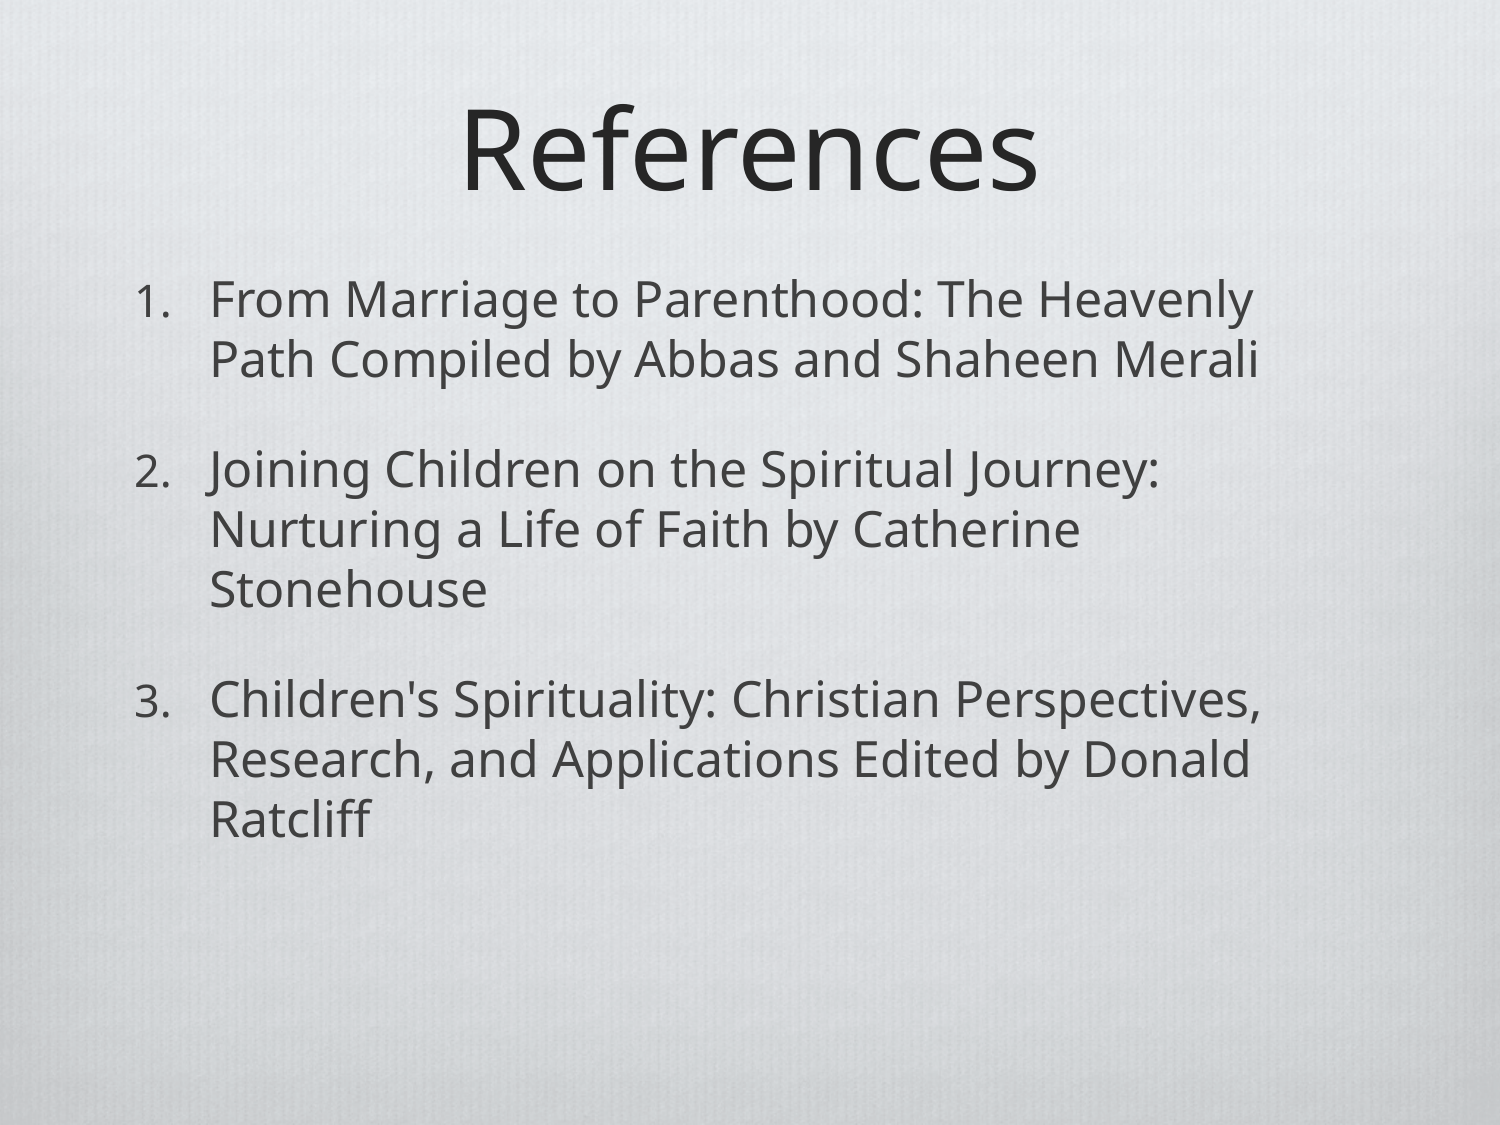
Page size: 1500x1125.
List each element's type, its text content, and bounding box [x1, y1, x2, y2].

list From Marriage to Parenthood: The Heavenly Path Compiled by Abbas and Shaheen Merali Joining Children on the Spiritual Journey: Nurturing a Life of Faith by Catherine Stonehouse Children's Spirituality: Christian Perspectives, Research, and Applications Edited by Donald Ratcliff [119, 260, 1381, 1011]
title References [119, 51, 1381, 240]
